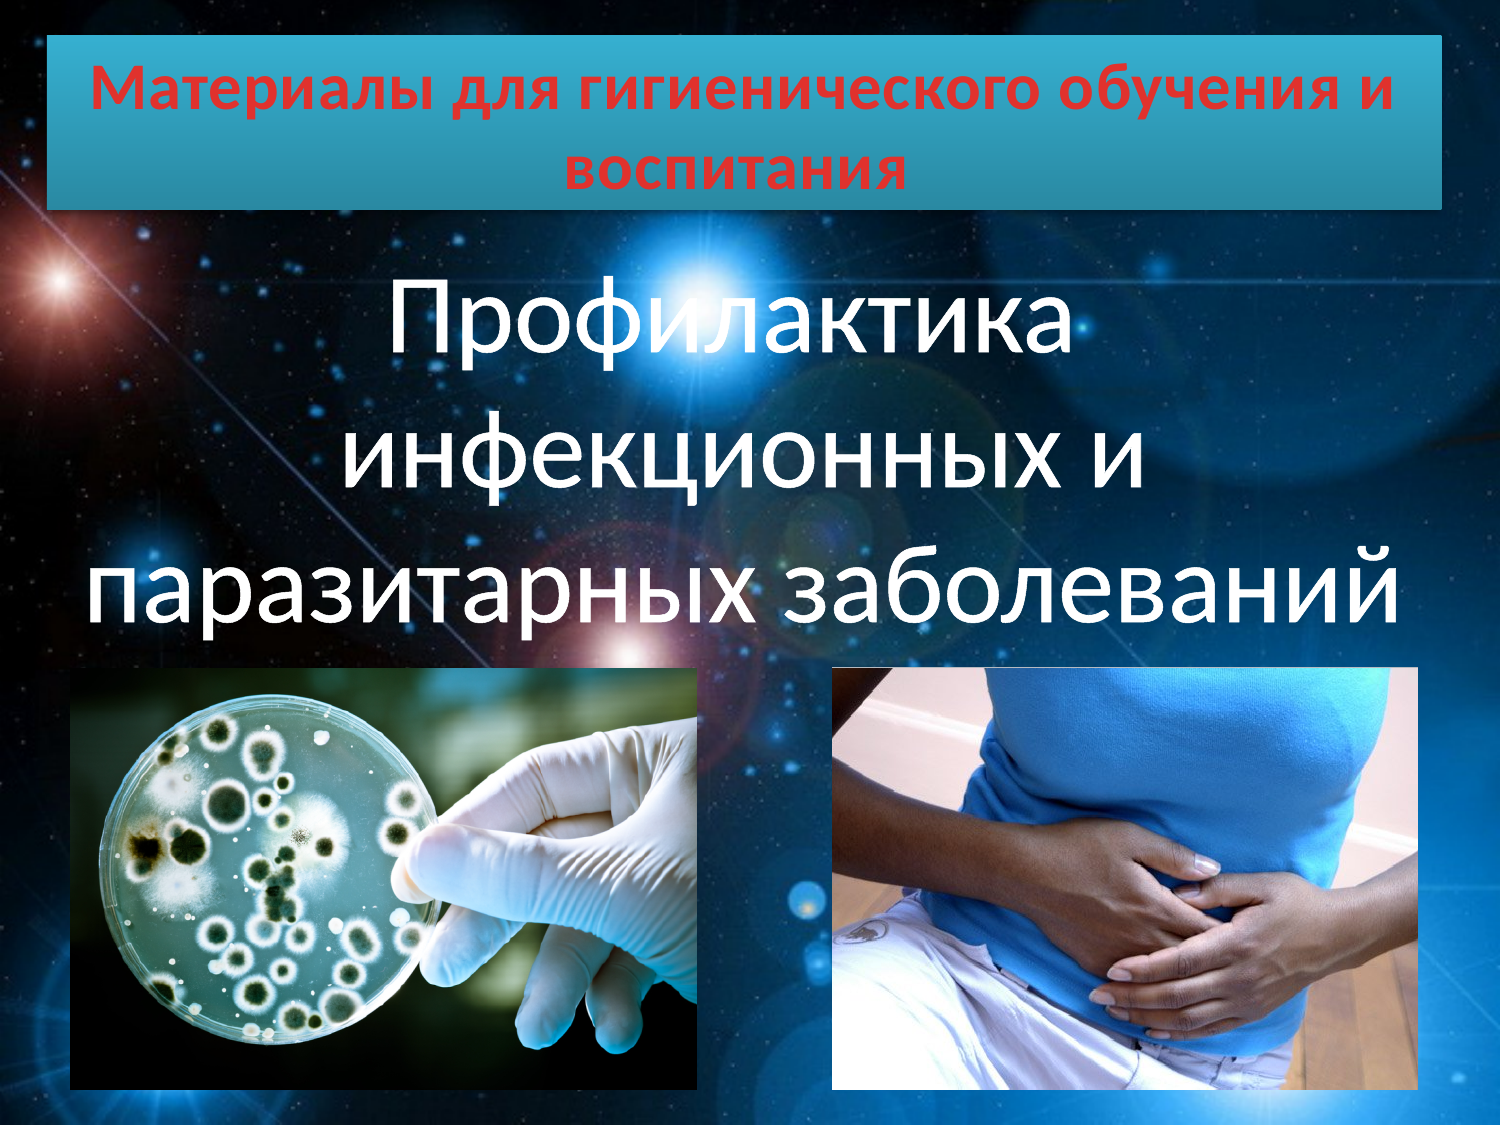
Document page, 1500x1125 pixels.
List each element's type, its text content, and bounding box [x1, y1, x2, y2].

text_box Профилактика инфекционных и паразитарных заболеваний [35, 232, 1453, 653]
text_box Материалы для гигиенического обучения и воспитания [46, 35, 1442, 210]
picture [0, 0, 1500, 1125]
